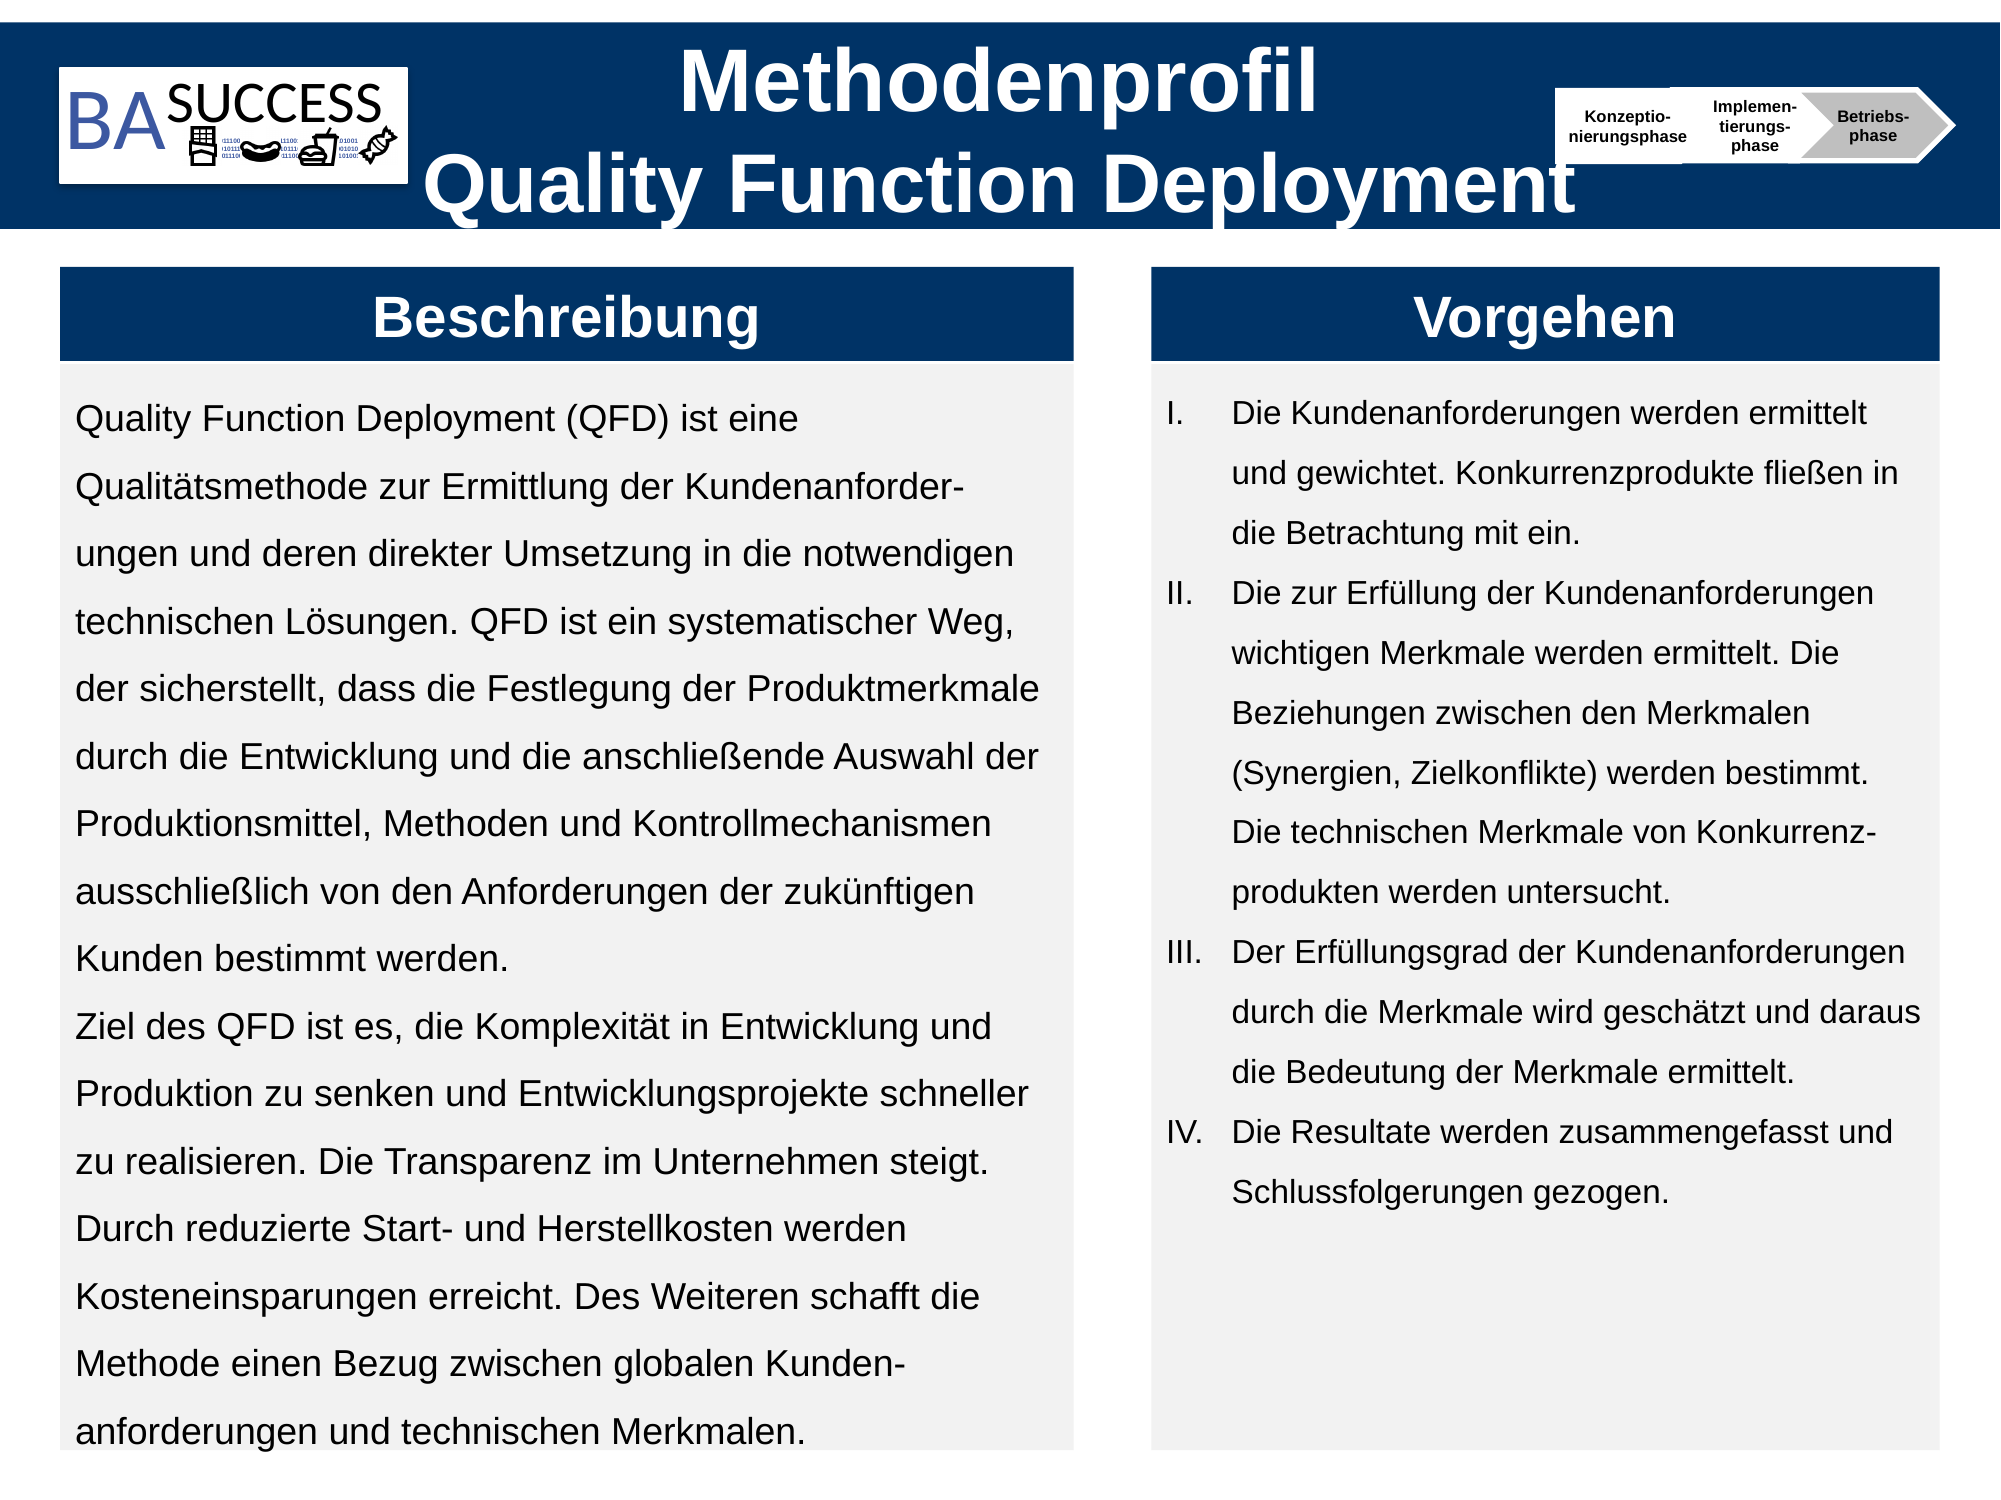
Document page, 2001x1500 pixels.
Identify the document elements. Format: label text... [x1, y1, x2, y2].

text_box Vorgehen [1151, 266, 1940, 361]
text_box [1557, 89, 1953, 162]
chart [1723, 412, 1873, 553]
text_box Die Kundenanforderungen werden ermittelt und gewichtet. Konkurrenzprodukte fließen in die Betrachtung mit ein. Die zur Erfüllung der Kundenanforderungen wichtigen Merkmale werden ermittelt. Die Beziehungen zwischen den Merkmalen (Synergien, Zielkonflikte) werden bestimmt. Die technischen Merkmale von Konkurrenz-produkten werden untersucht. Der Erfüllungsgrad der Kundenanforderungen durch die Merkmale wird geschätzt und daraus die Bedeutung der Merkmale ermittelt. Die Resultate werden zusammengefasst und Schlussfolgerungen gezogen. [1151, 364, 1940, 1451]
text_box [59, 67, 408, 184]
text_box Quality Function Deployment (QFD) ist eine Qualitätsmethode zur Ermittlung der Kundenanforder-ungen und deren direkter Umsetzung in die notwendigen technischen Lösungen. QFD ist ein systematischer Weg, der sicherstellt, dass die Festlegung der Produktmerkmale durch die Entwicklung und die anschließende Auswahl der Produktionsmittel, Methoden und Kontrollmechanismen ausschließlich von den Anforderungen der zukünftigen Kunden bestimmt werden. Ziel des QFD ist es, die Komplexität in Entwicklung und Produktion zu senken und Entwicklungsprojekte schneller zu realisieren. Die Transparenz im Unternehmen steigt. Durch reduzierte Start- und Herstellkosten werden Kosteneinsparungen erreicht. Des Weiteren schafft die Methode einen Bezug zwischen globalen Kunden-anforderungen und technischen Merkmalen. [60, 364, 1074, 1451]
text_box Beschreibung [60, 266, 1074, 361]
title Methodenprofil Quality Function Deployment [0, 22, 2000, 229]
